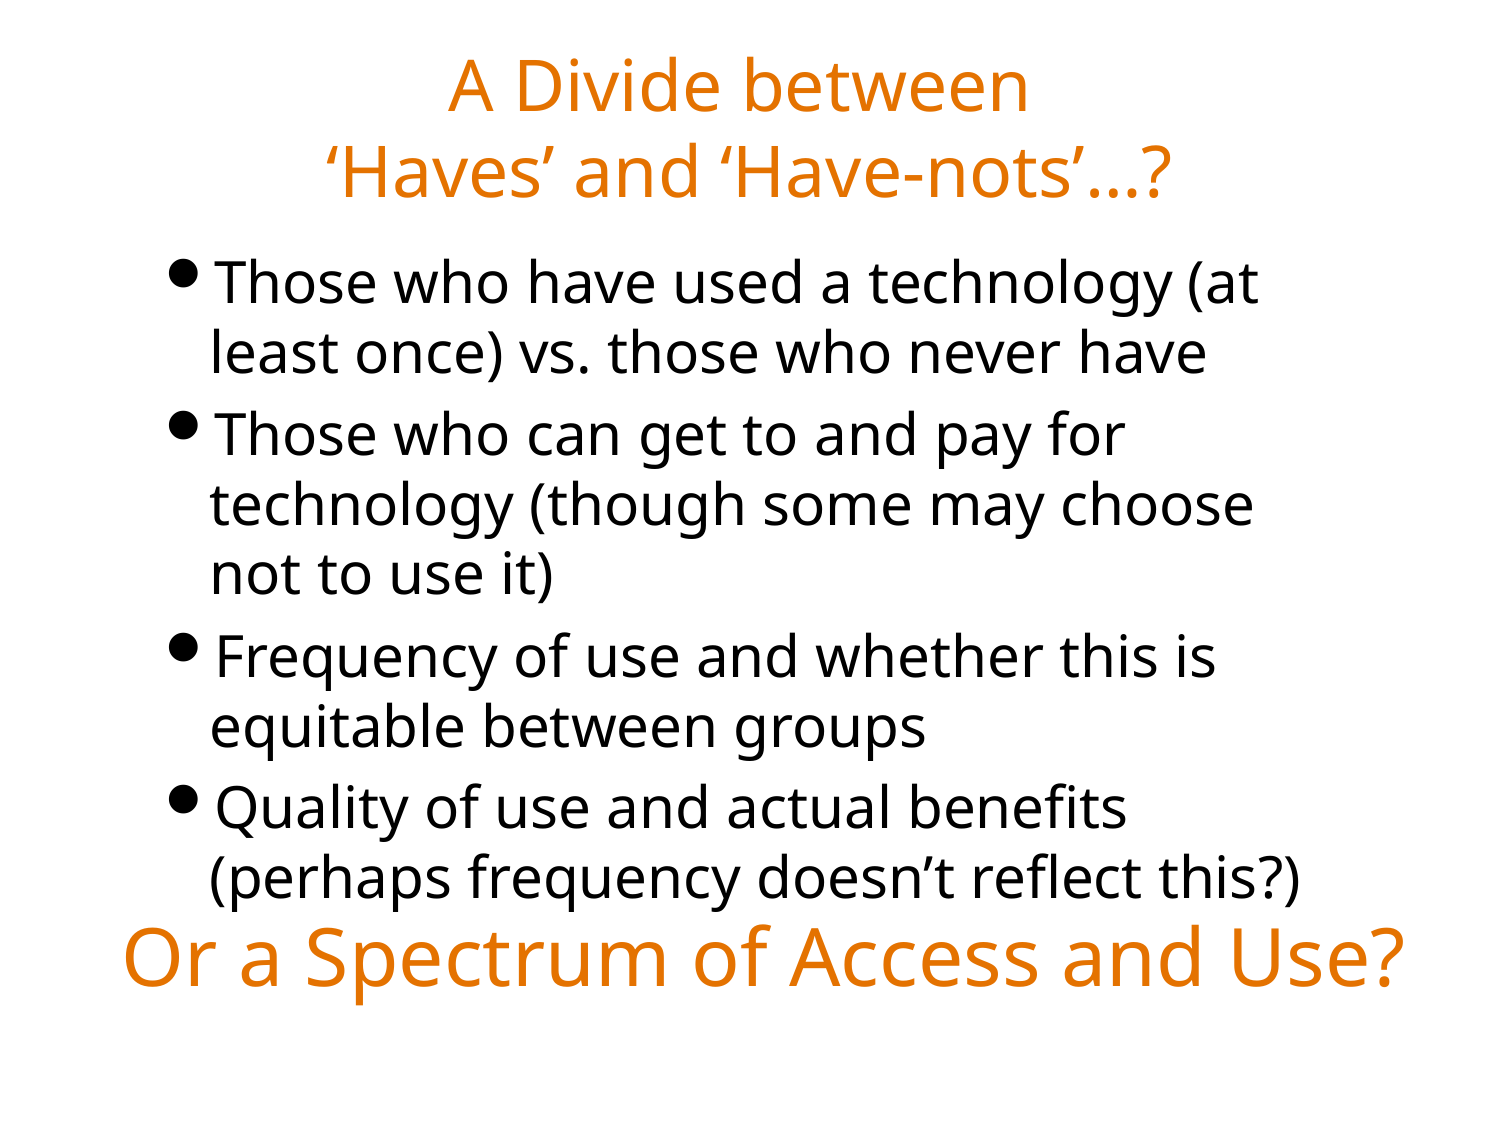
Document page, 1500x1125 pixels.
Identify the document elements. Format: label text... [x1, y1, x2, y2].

text_box Those who have used a technology (at least once) vs. those who never have Those who can get to and pay for technology (though some may choose not to use it) Frequency of use and whether this is equitable between groups Quality of use and actual benefits (perhaps frequency doesn’t reflect this?) [150, 237, 1375, 860]
title A Divide between ‘Haves’ and ‘Have-nots’…? [75, 32, 1425, 220]
text_box Or a Spectrum of Access and Use? [99, 860, 1450, 1048]
